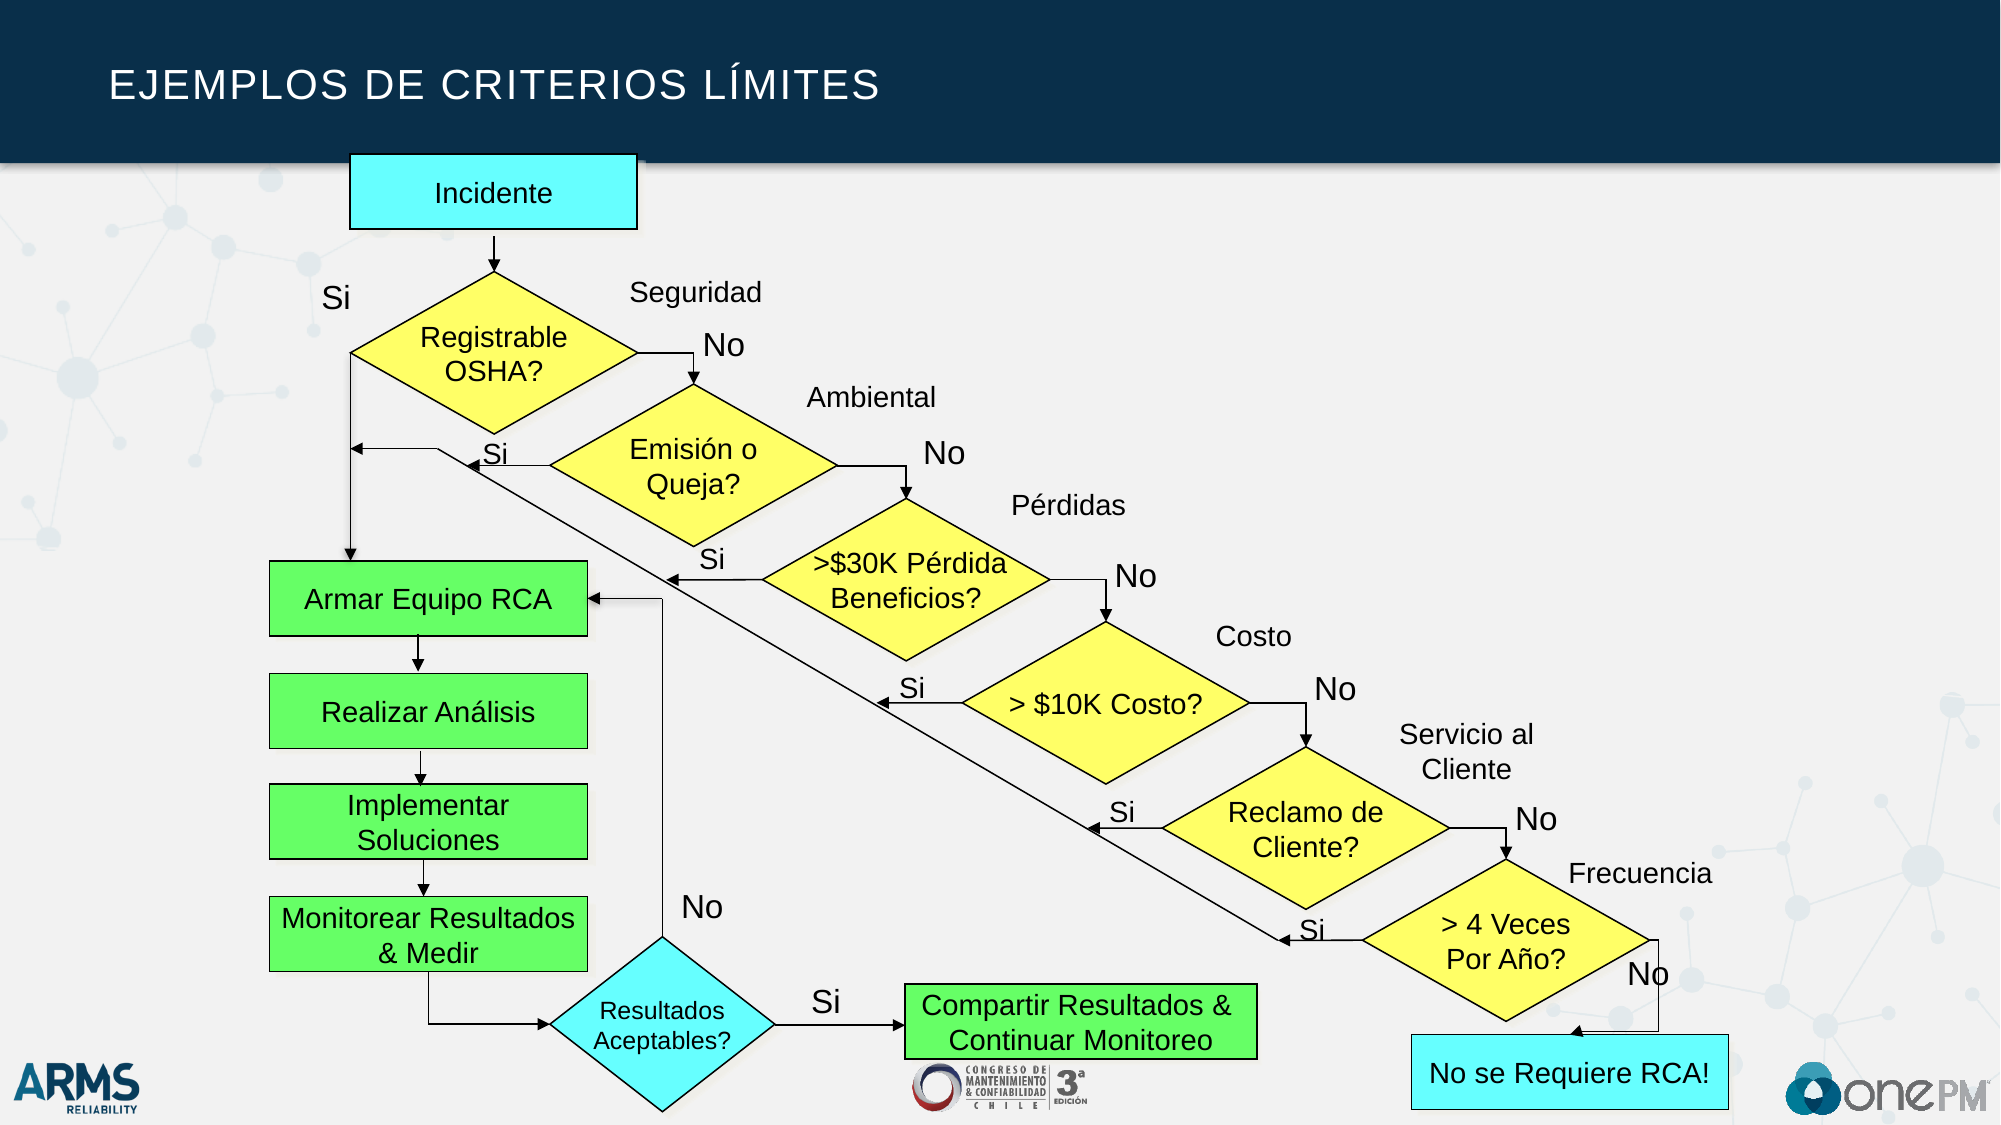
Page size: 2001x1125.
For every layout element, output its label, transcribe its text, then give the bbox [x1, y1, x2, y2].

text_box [269, 153, 1751, 1112]
picture [12, 1062, 140, 1114]
picture [1783, 1058, 1993, 1118]
title Ejemplos de Criterios Límites [88, 0, 1910, 165]
